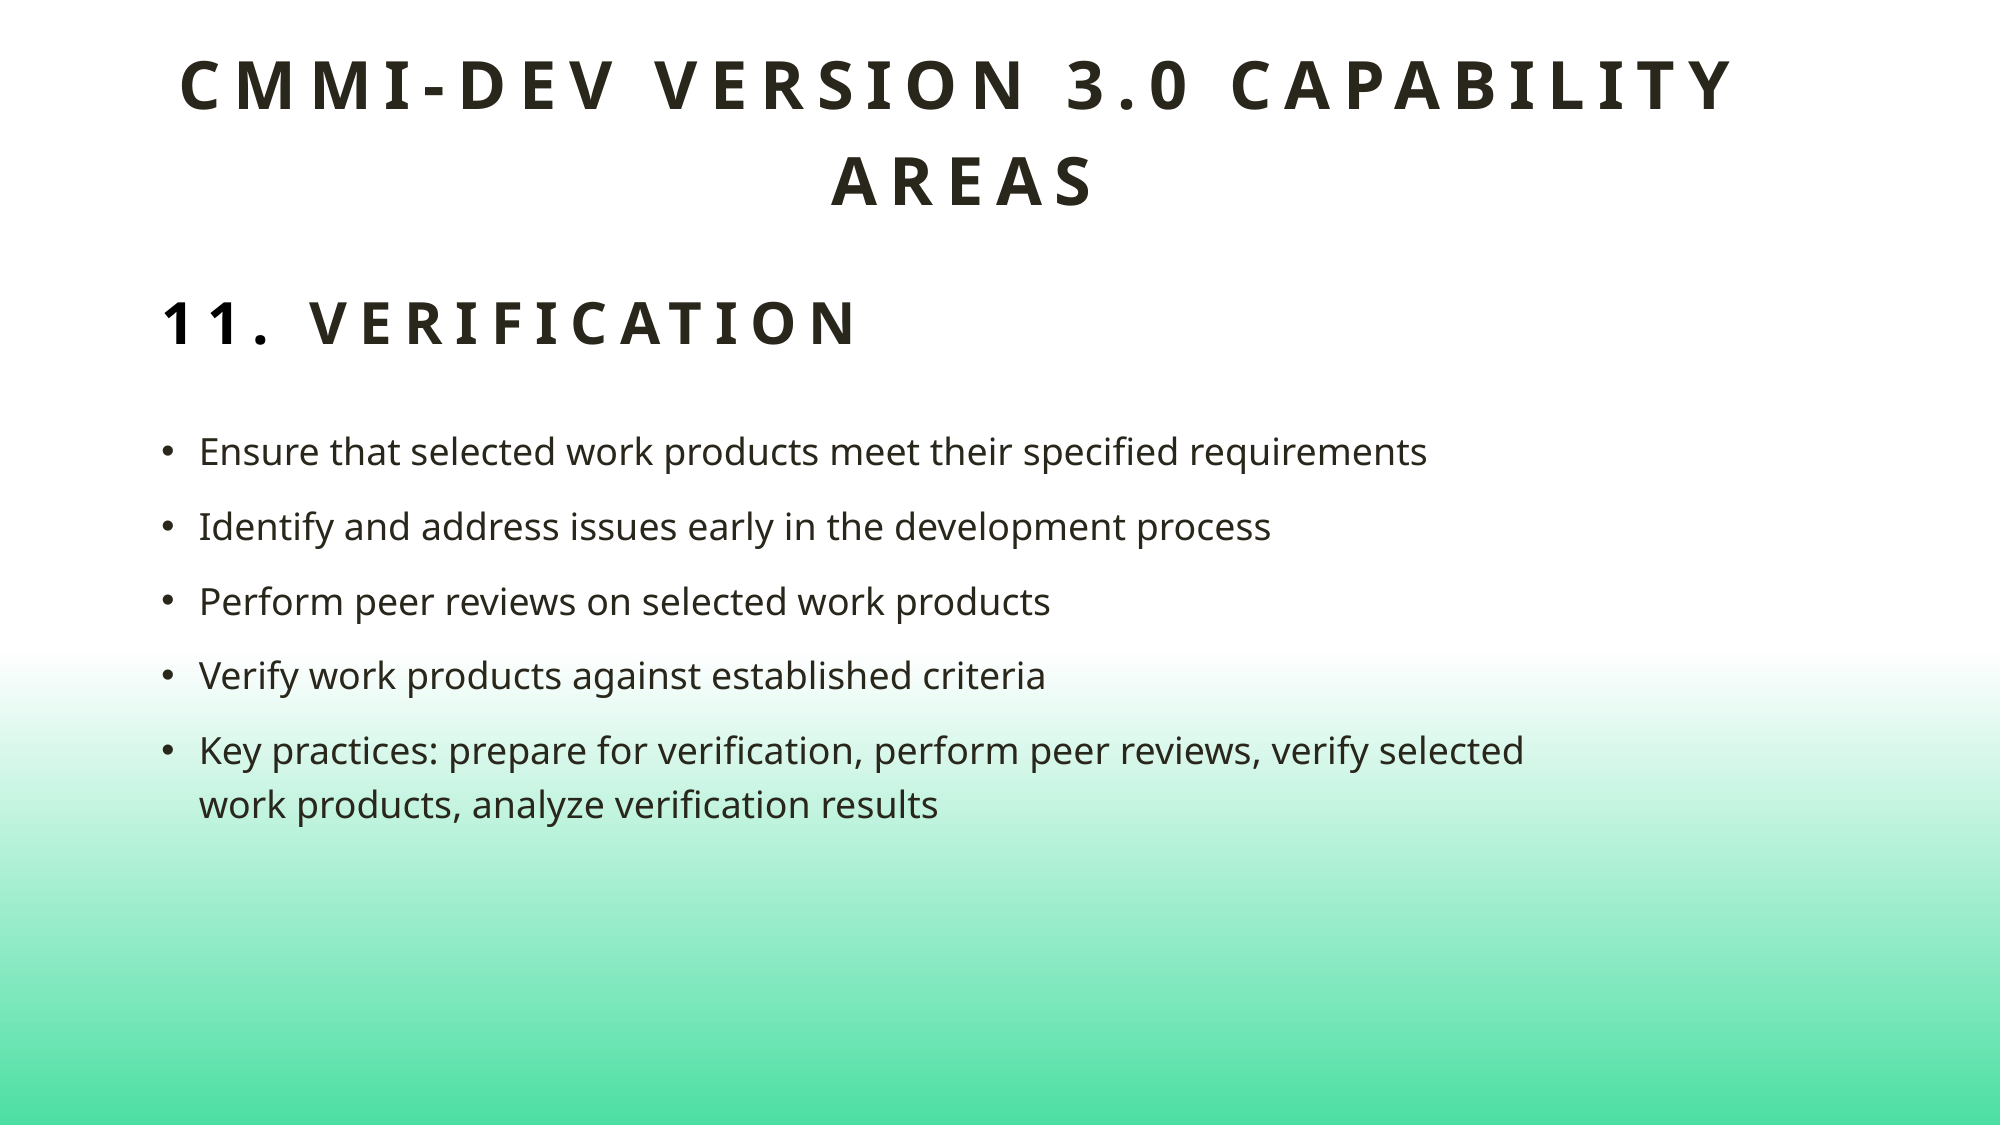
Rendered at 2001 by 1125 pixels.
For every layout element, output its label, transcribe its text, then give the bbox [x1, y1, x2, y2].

title CMMI-DEV VERSION 3.0 Capability AREAS 11. Verification [146, 142, 1777, 364]
list Ensure that selected work products meet their specified requirements Identify and address issues early in the development process Perform peer reviews on selected work products Verify work products against established criteria Key practices: prepare for verification, perform peer reviews, verify selected work products, analyze verification results [146, 411, 1614, 1080]
